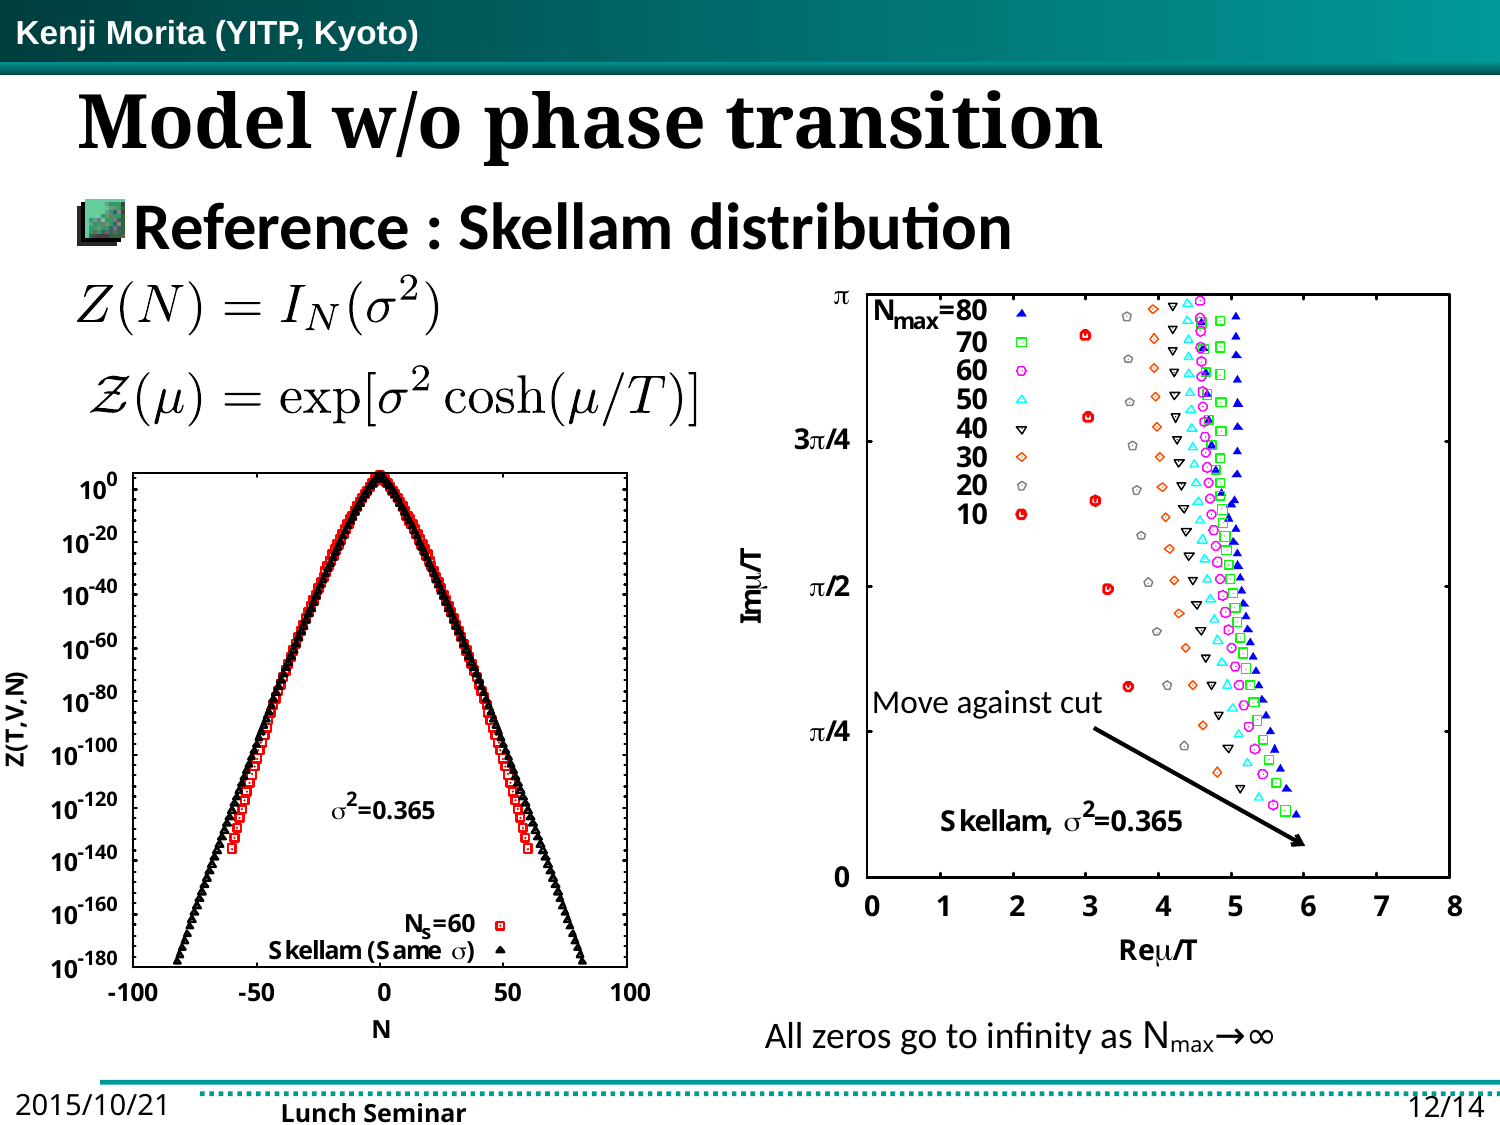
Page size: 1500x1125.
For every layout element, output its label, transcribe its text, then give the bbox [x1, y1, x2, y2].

picture [77, 199, 125, 246]
picture [0, 467, 650, 1044]
slide_number 12/14 [1187, 1081, 1500, 1125]
picture [76, 274, 709, 439]
list Reference : Skellam distribution [62, 174, 1438, 232]
footer Lunch Seminar [265, 1090, 1187, 1125]
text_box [1093, 727, 1306, 847]
picture [726, 275, 1462, 967]
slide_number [0, 1079, 668, 1125]
text_box All zeros go to infinity as Nmax→∞ [750, 1003, 1485, 1065]
title Model w/o phase transition [62, 75, 1350, 163]
